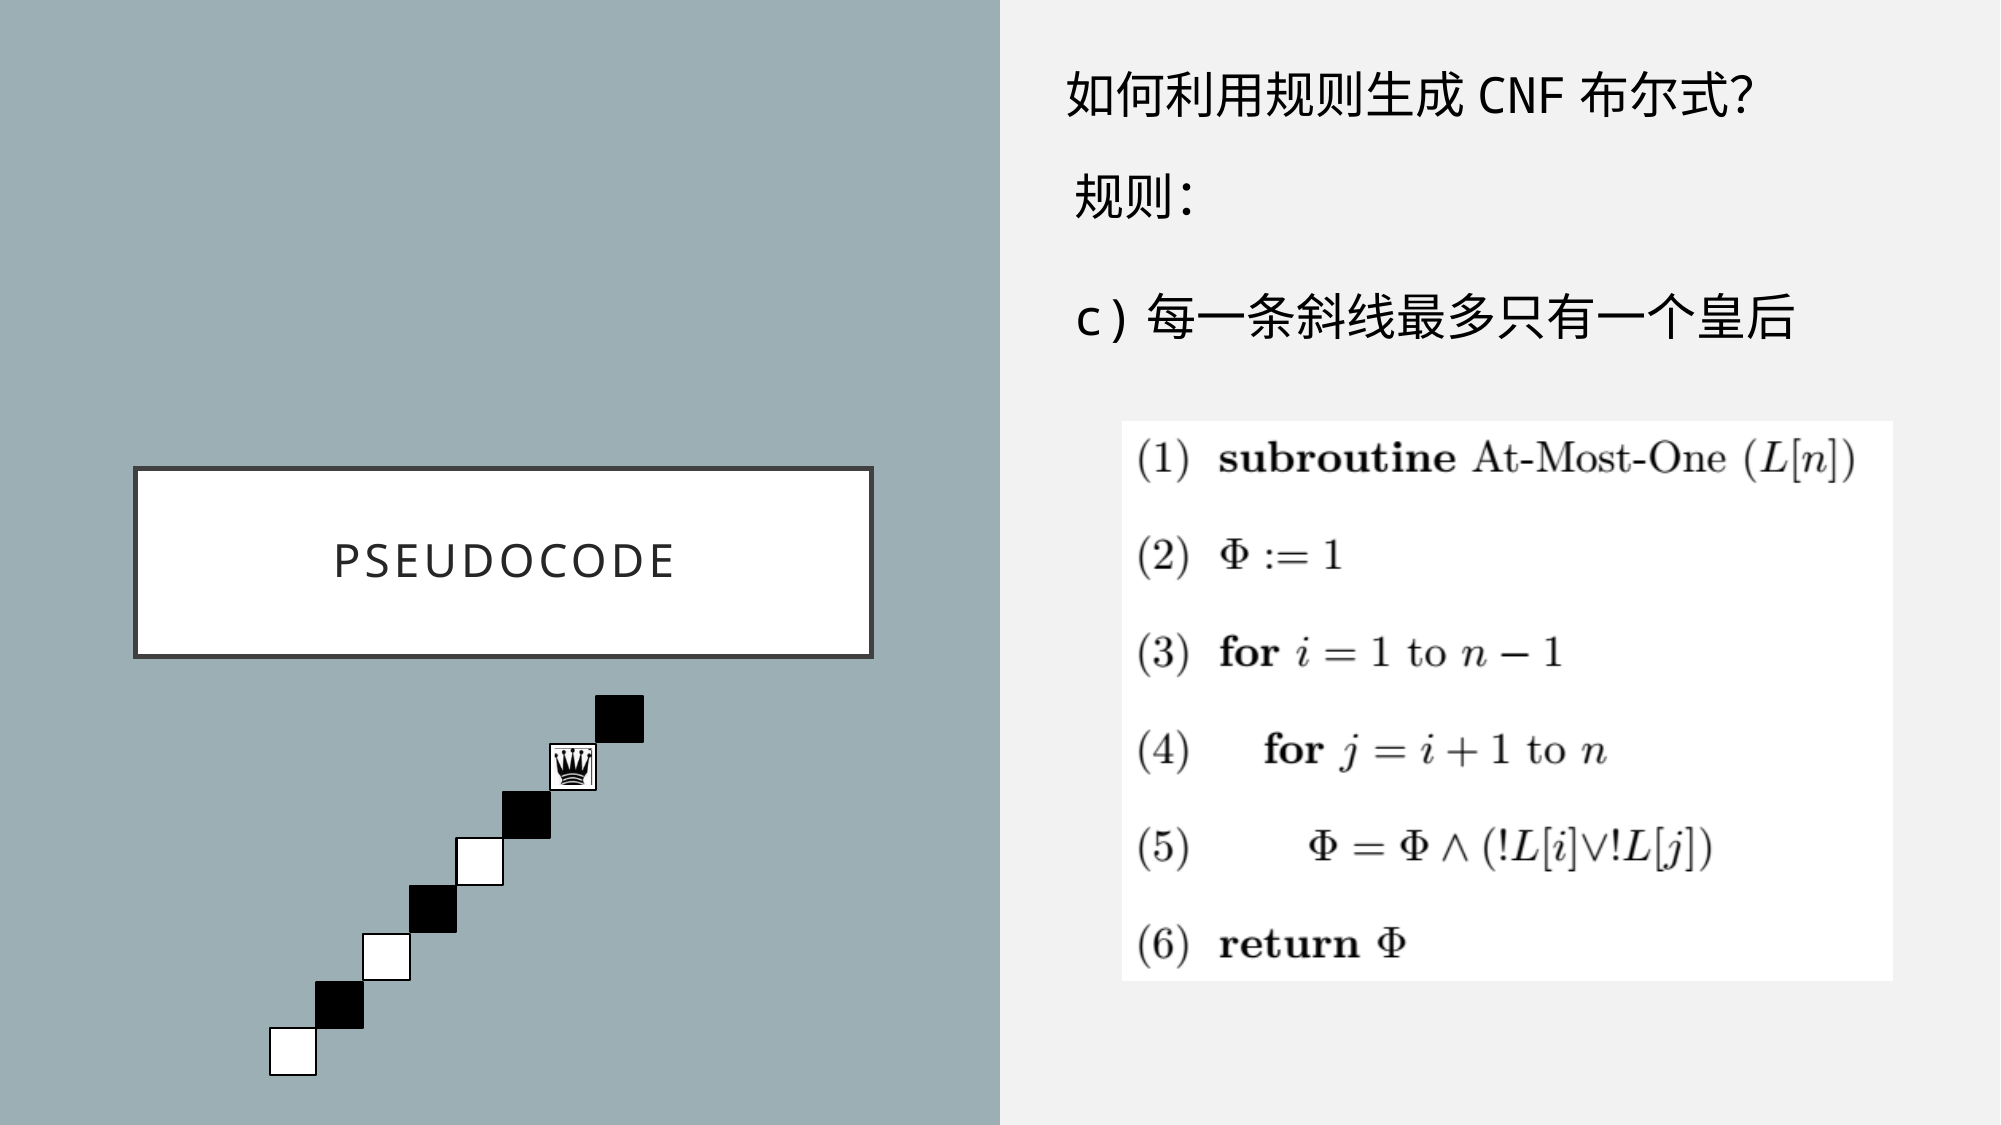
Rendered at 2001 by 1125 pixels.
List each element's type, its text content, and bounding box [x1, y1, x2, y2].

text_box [269, 695, 644, 1075]
text_box 规则： c)每一条斜线最多只有一个皇后 [1059, 97, 1811, 353]
title Pseudocode [133, 466, 874, 659]
picture [1122, 421, 1893, 981]
text_box 如何利用规则生成CNF布尔式？ [1050, 56, 1795, 131]
